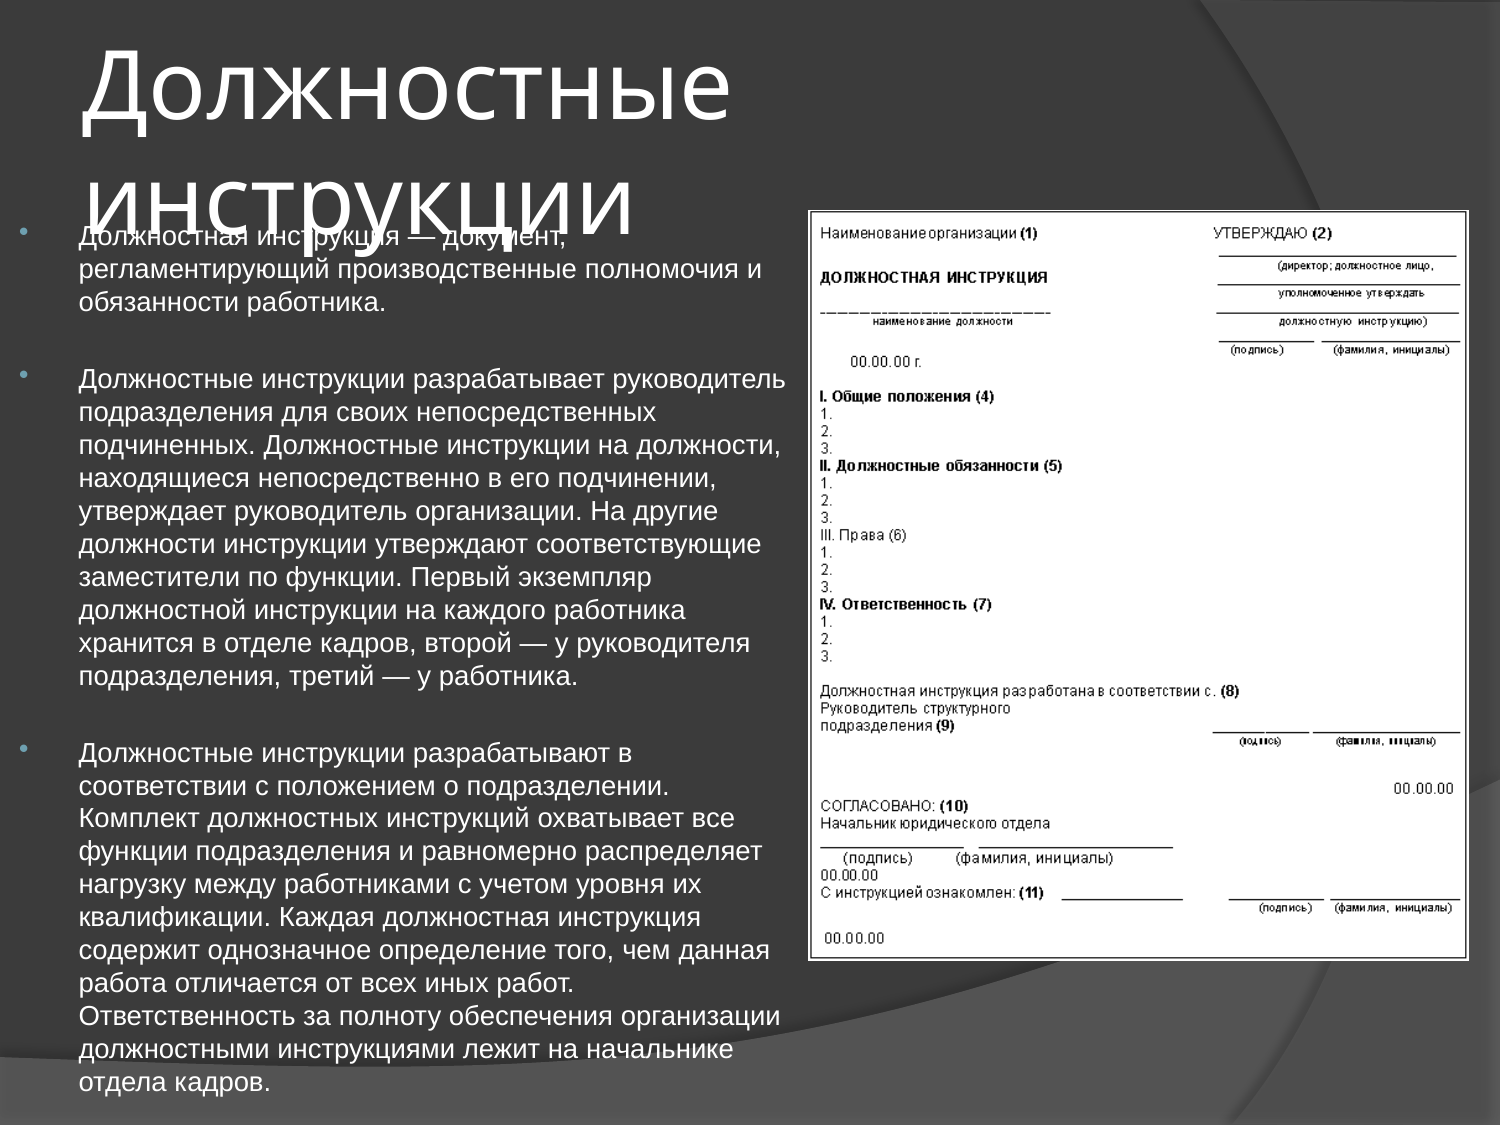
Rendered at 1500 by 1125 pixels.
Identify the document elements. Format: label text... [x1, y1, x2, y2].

list Должностная инструкция — документ, регламентирующий производственные полномочия и обязанности работника. Должностные инструкции разрабатывает руководитель подразделения для своих непосредственных подчиненных. Должностные инструкции на должности, находящиеся непосредственно в его подчинении, утверждает руководитель организации. На другие должности инструкции утверждают соответствующие заместители по функции. Первый экземпляр должностной инструкции на каждого работника хранится в отделе кадров, второй — у руководителя подразделения, третий — у работника. Должностные инструкции разрабатывают в соответствии с положением о подразделении. Комплект должностных инструкций охватывает все функции подразделения и равномерно распределяет нагрузку между работниками с учетом уровня их квалификации. Каждая должностная инструкция содержит однозначное определение того, чем данная работа отличается от всех иных работ. Ответственность за полноту обеспечения организации должностными инструкциями лежит на начальнике отдела кадров. [0, 210, 809, 1125]
picture [808, 210, 1469, 962]
title Должностные инструкции [75, 45, 1300, 210]
